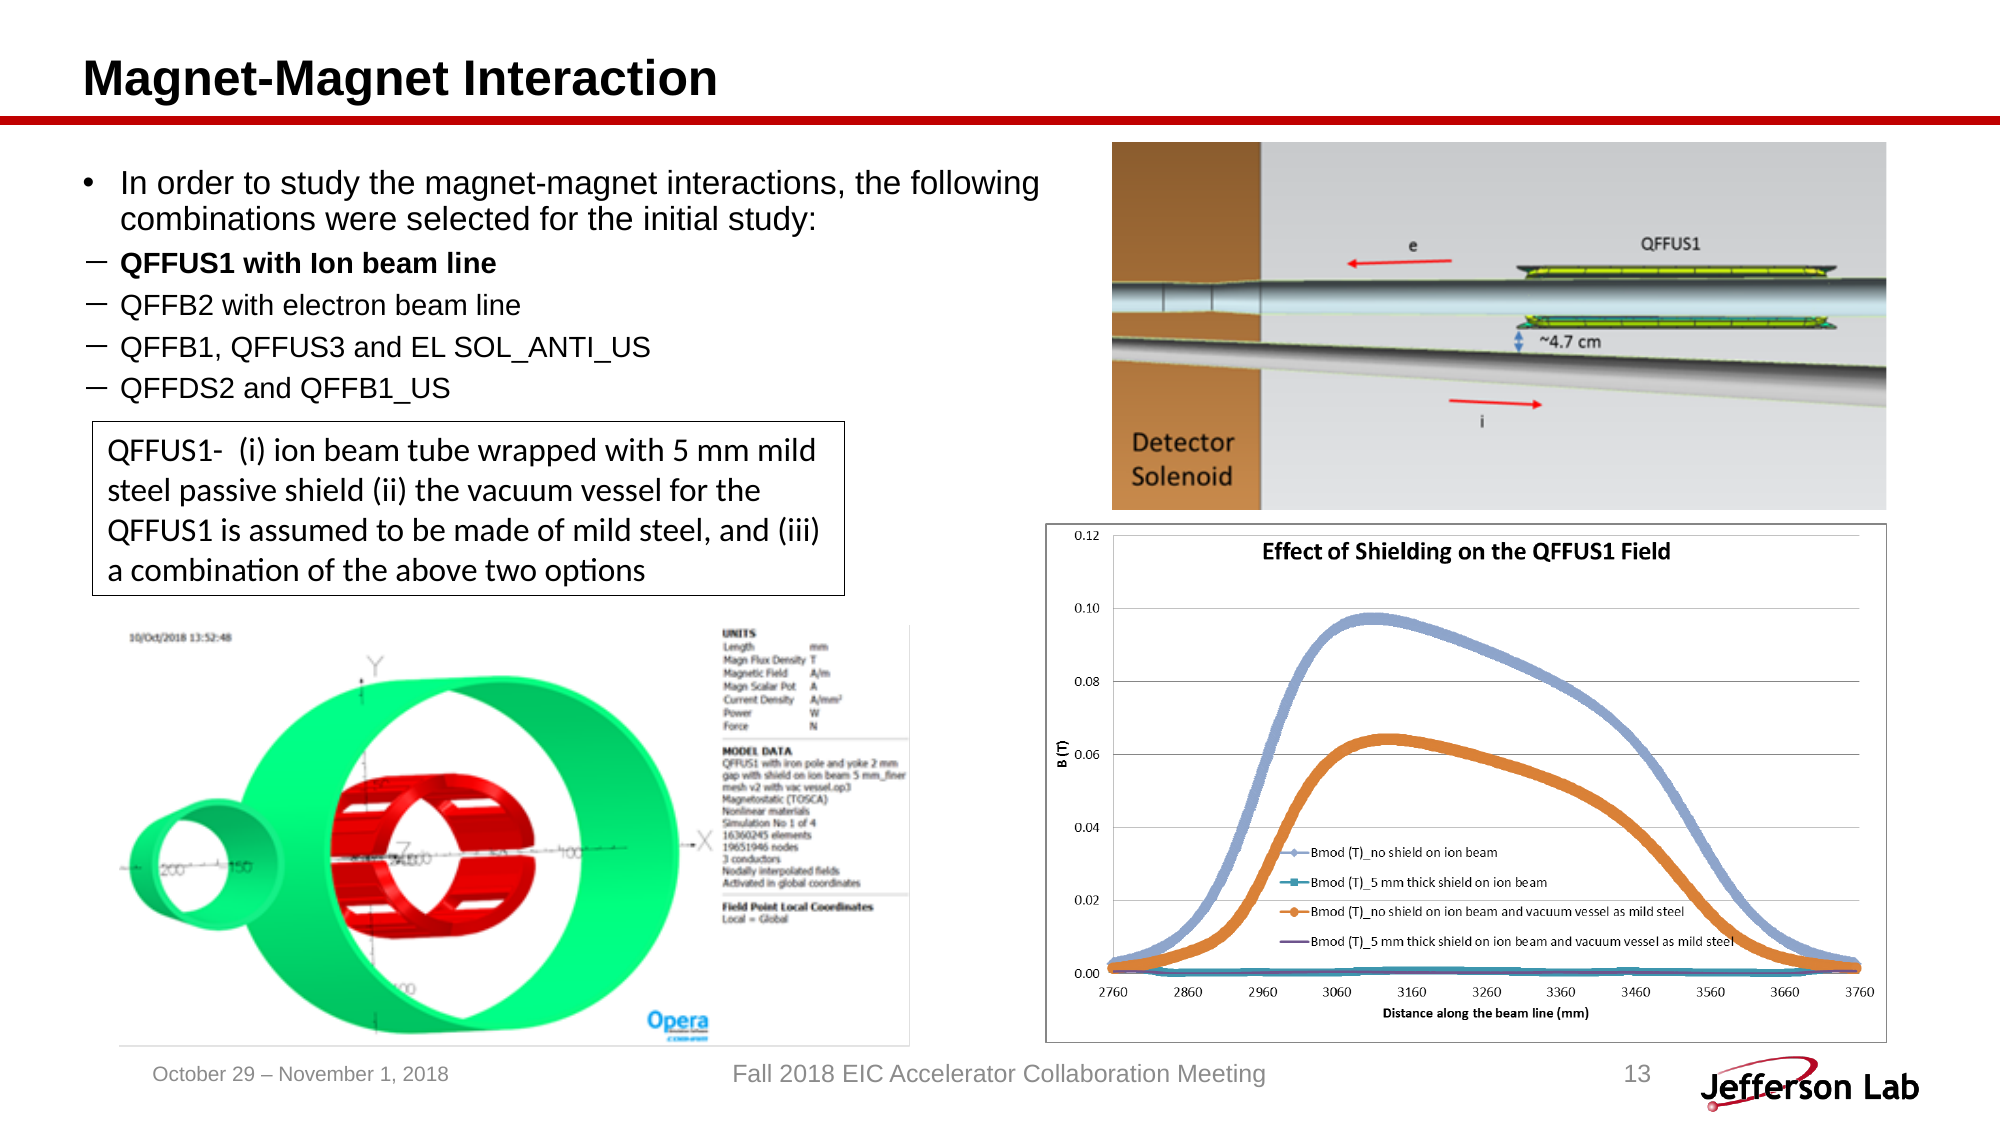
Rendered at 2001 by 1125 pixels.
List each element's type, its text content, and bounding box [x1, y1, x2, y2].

picture [1111, 141, 1887, 510]
picture [1698, 1047, 1933, 1124]
footer Fall 2018 EIC Accelerator Collaboration Meeting [662, 1042, 1338, 1103]
text_box QFFUS1- (i) ion beam tube wrapped with 5 mm mild steel passive shield (ii) the vacuum vessel for the QFFUS1 is assumed to be made of mild steel, and (iii) a combination of the above two options [92, 421, 845, 596]
list In order to study the magnet-magnet interactions, the following combinations were selected for the initial study: QFFUS1 with Ion beam line QFFB2 with electron beam line QFFB1, QFFUS3 and EL SOL_ANTI_US QFFDS2 and QFFB1_US [67, 158, 1080, 1042]
slide_number 13 [1412, 1043, 1863, 1103]
picture [1045, 523, 1887, 1043]
title Magnet-Magnet Interaction [67, 39, 1919, 120]
picture [118, 624, 910, 1047]
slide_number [137, 1047, 588, 1103]
